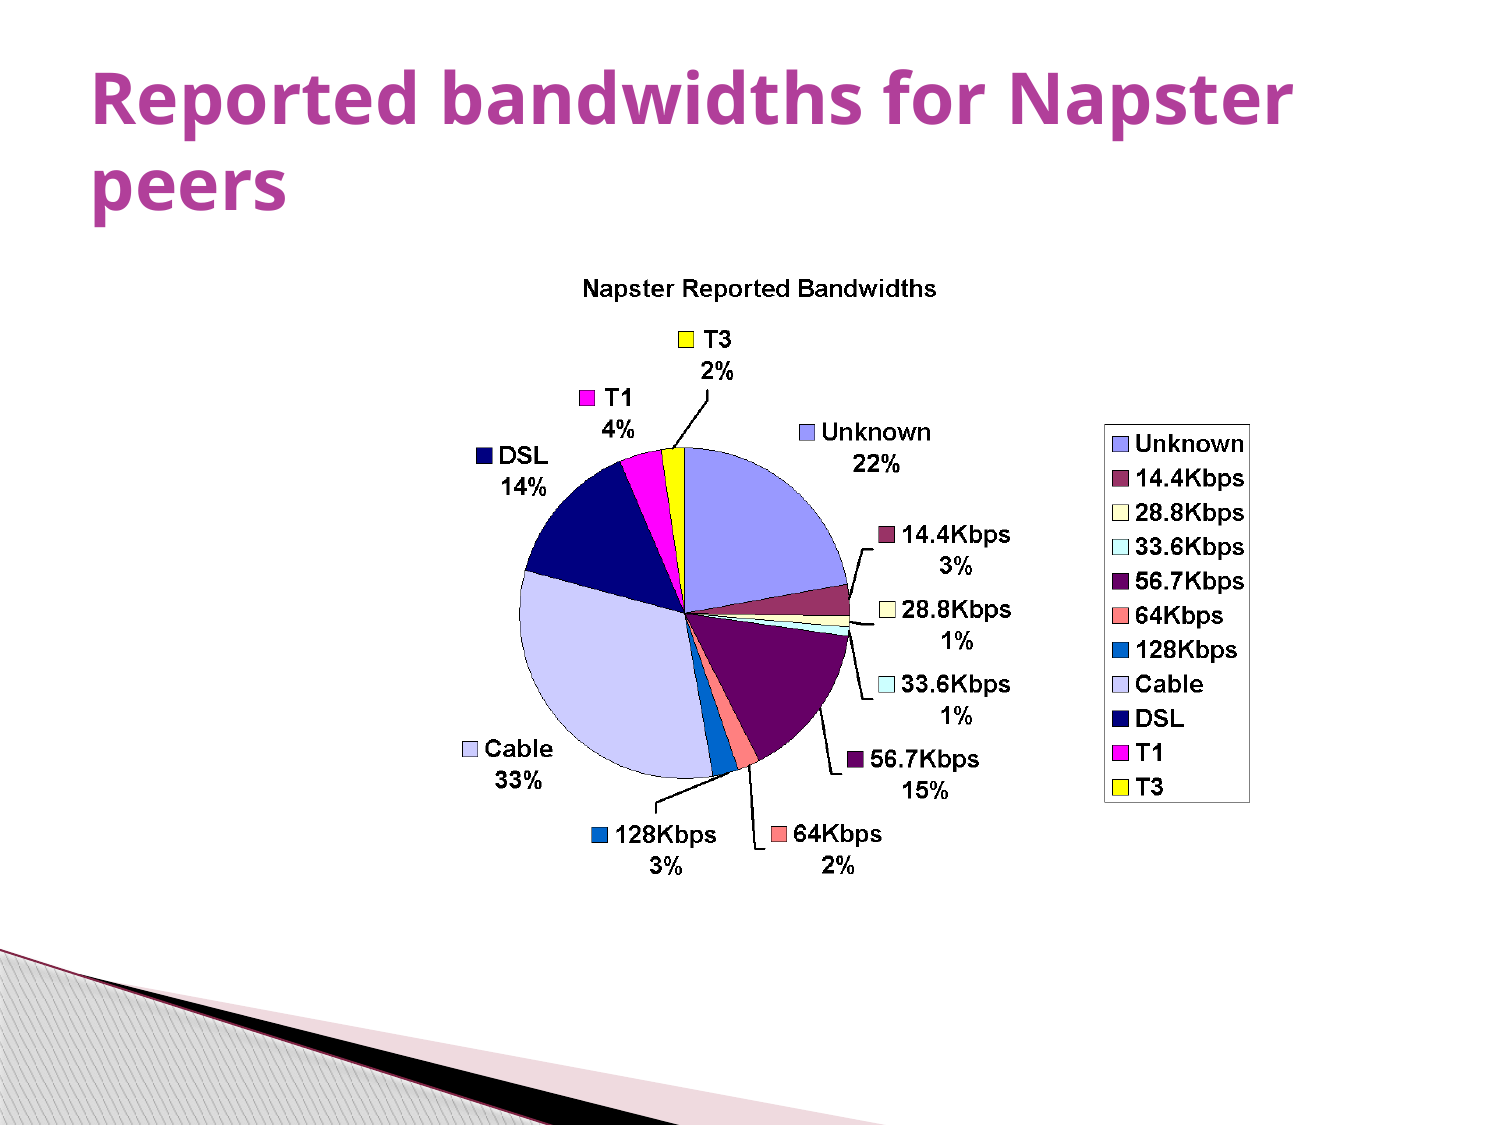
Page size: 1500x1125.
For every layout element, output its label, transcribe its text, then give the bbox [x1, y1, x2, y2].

picture [262, 249, 1257, 910]
title Reported bandwidths for Napster peers [75, 45, 1425, 233]
